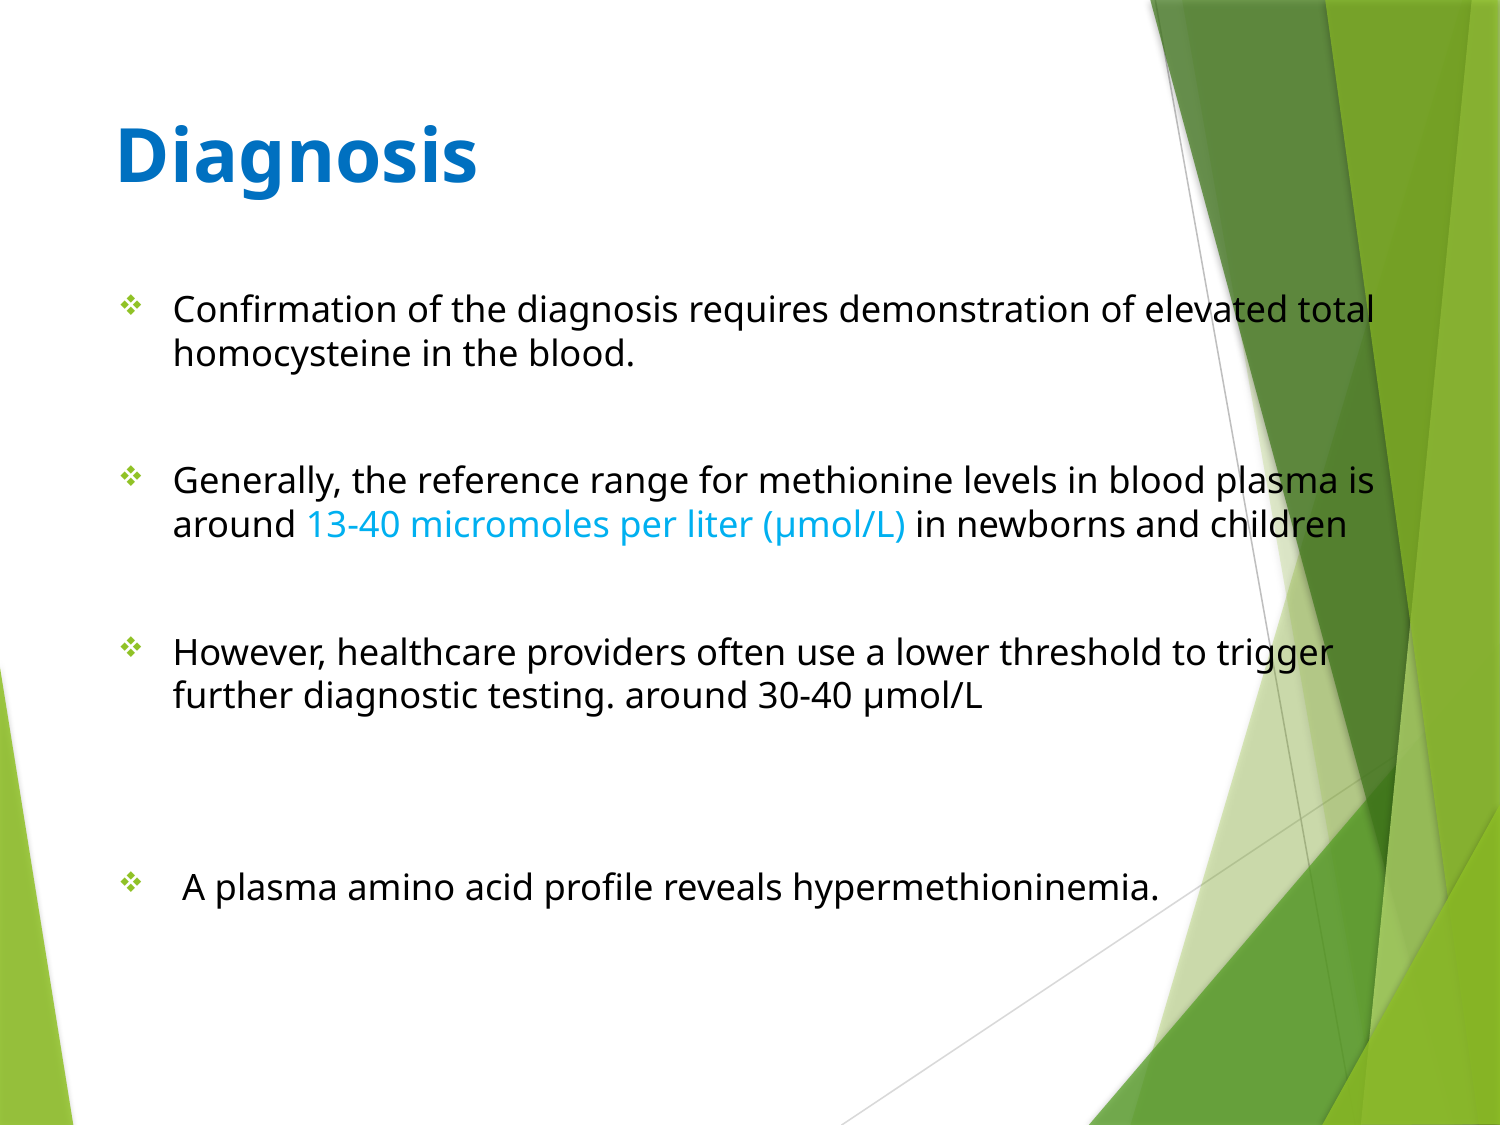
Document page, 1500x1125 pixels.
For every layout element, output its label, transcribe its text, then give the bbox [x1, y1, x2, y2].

list Confirmation of the diagnosis requires demonstration of elevated total homocysteine in the blood. Generally, the reference range for methionine levels in blood plasma is around 13-40 micromoles per liter (μmol/L) in newborns and children However, healthcare providers often use a lower threshold to trigger further diagnostic testing. around 30-40 μmol/L A plasma amino acid profile reveals hypermethioninemia. [103, 279, 1397, 963]
title Diagnosis [99, 99, 1142, 317]
